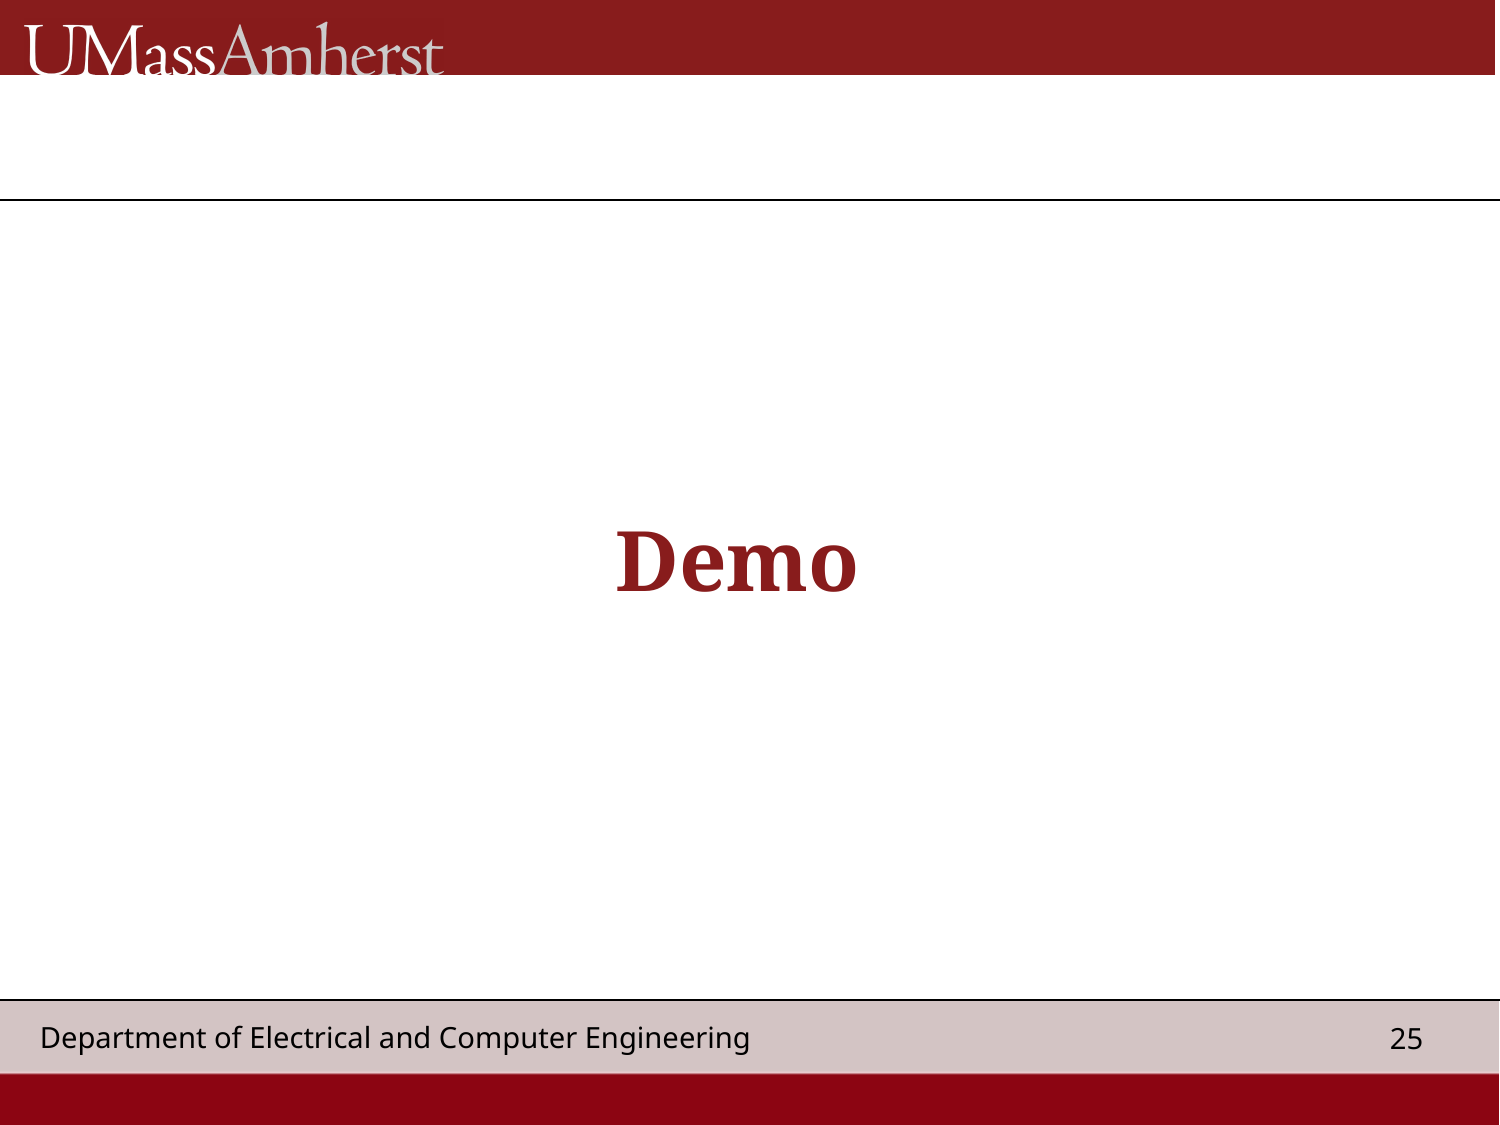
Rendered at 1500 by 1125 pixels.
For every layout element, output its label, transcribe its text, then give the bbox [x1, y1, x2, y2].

picture [0, 0, 1495, 75]
picture [0, 1001, 1499, 1125]
title Demo [600, 493, 900, 632]
